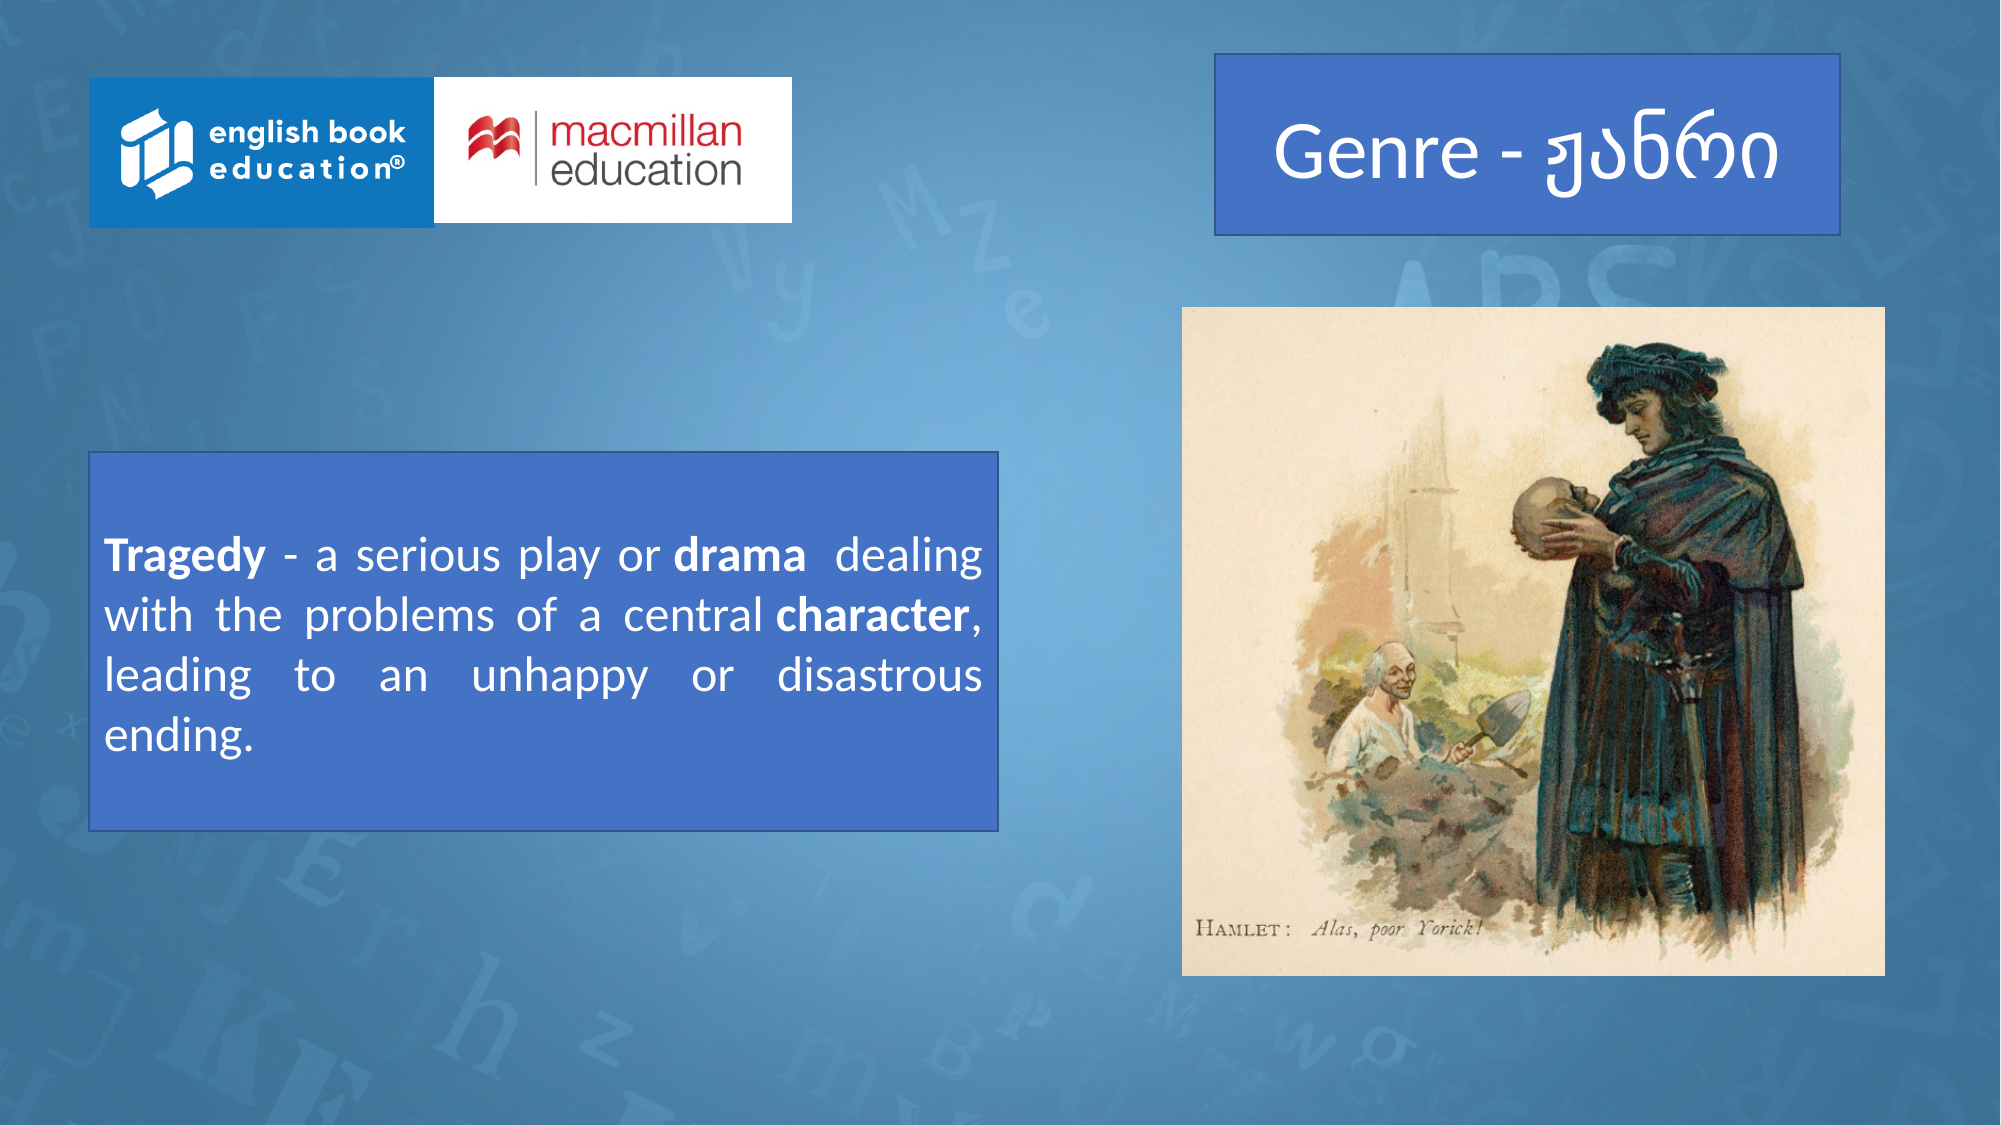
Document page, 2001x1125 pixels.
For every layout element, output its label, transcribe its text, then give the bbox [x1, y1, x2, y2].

text_box Tragedy - a serious play or drama dealing with the problems of a central character, leading to an unhappy or disastrous ending. [88, 451, 999, 832]
text_box Genre - ჟანრი [1214, 53, 1841, 236]
picture [0, 0, 2001, 1125]
